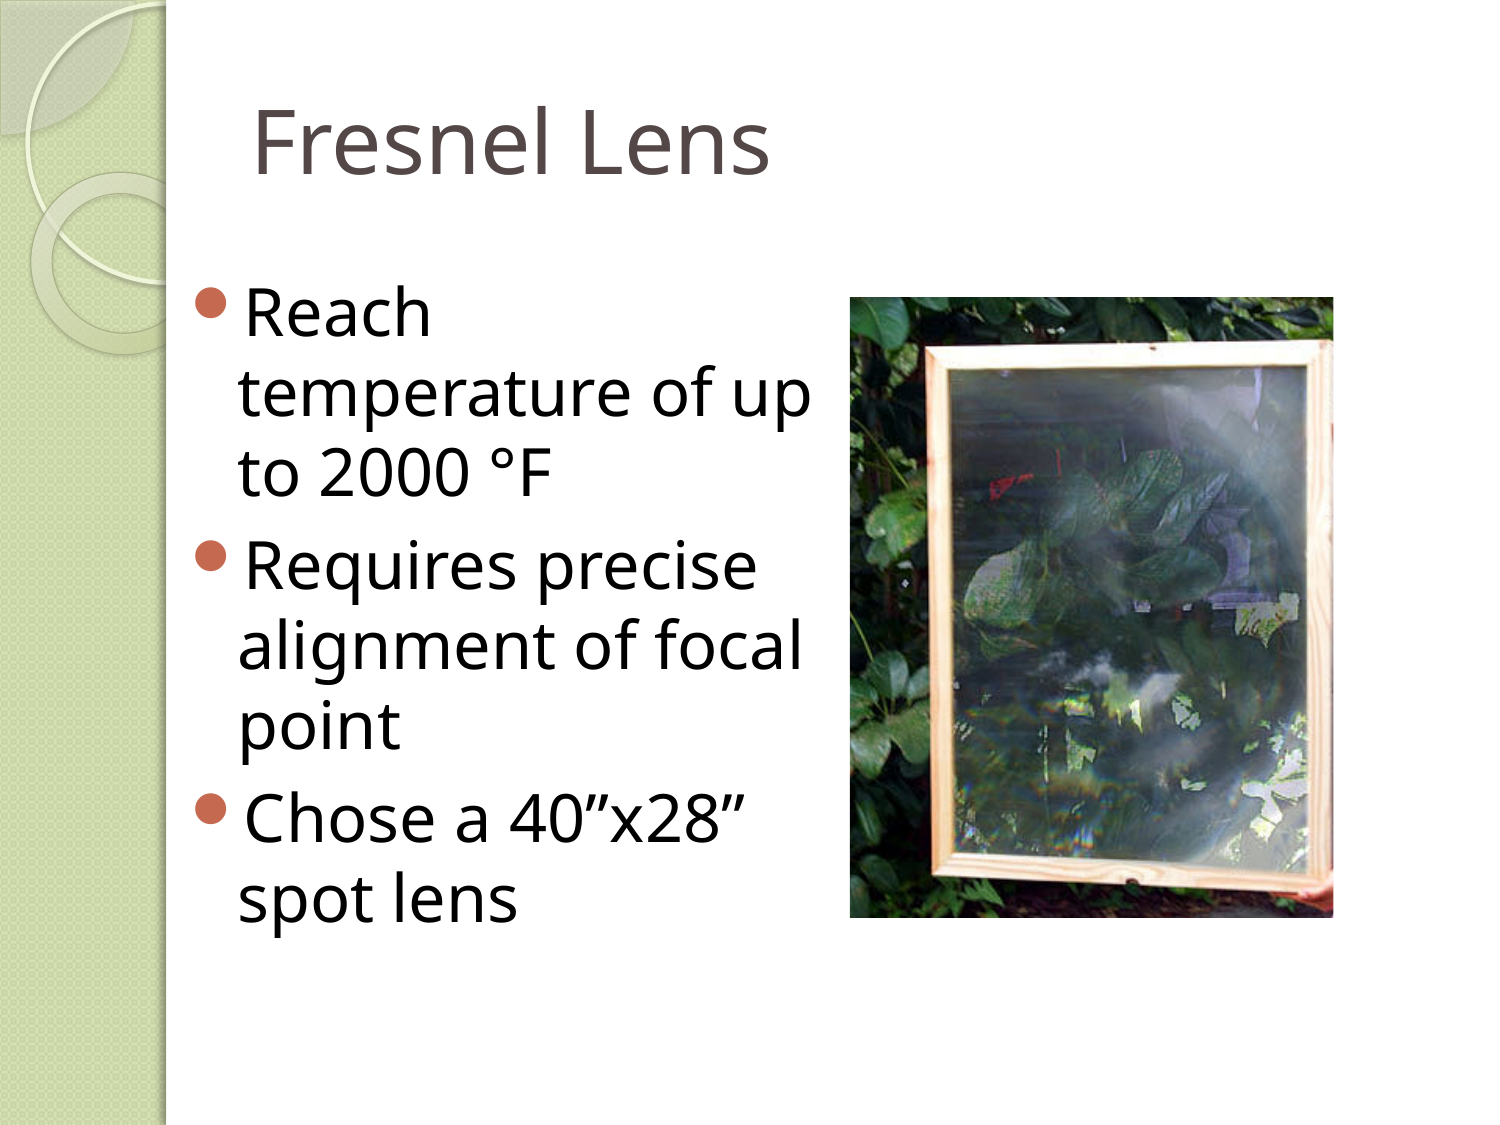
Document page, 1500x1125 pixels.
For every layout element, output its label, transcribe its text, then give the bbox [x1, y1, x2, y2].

list Reach temperature of up to 2000 °F Requires precise alignment of focal point Chose a 40”x28” spot lens [162, 262, 850, 1005]
title Fresnel Lens [235, 45, 1466, 233]
picture [849, 296, 1334, 918]
